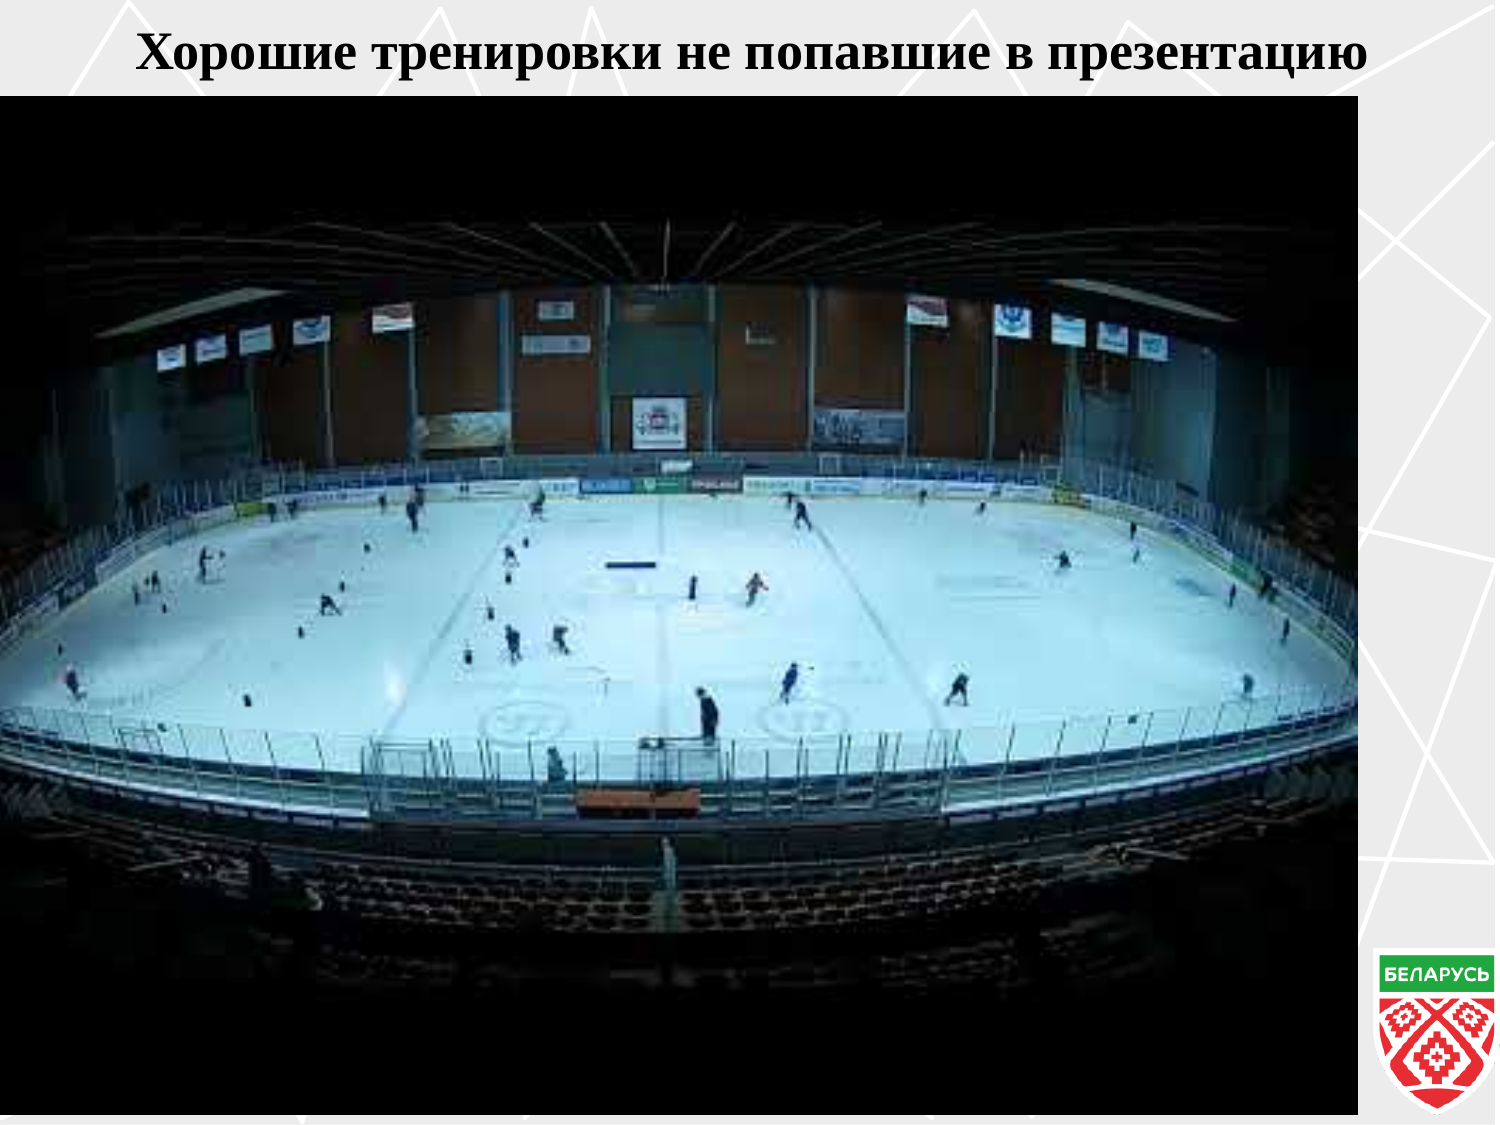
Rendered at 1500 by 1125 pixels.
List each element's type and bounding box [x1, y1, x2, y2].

text_box [0, 0, 1498, 1125]
picture [1373, 948, 1500, 1115]
picture [0, 95, 1359, 1115]
